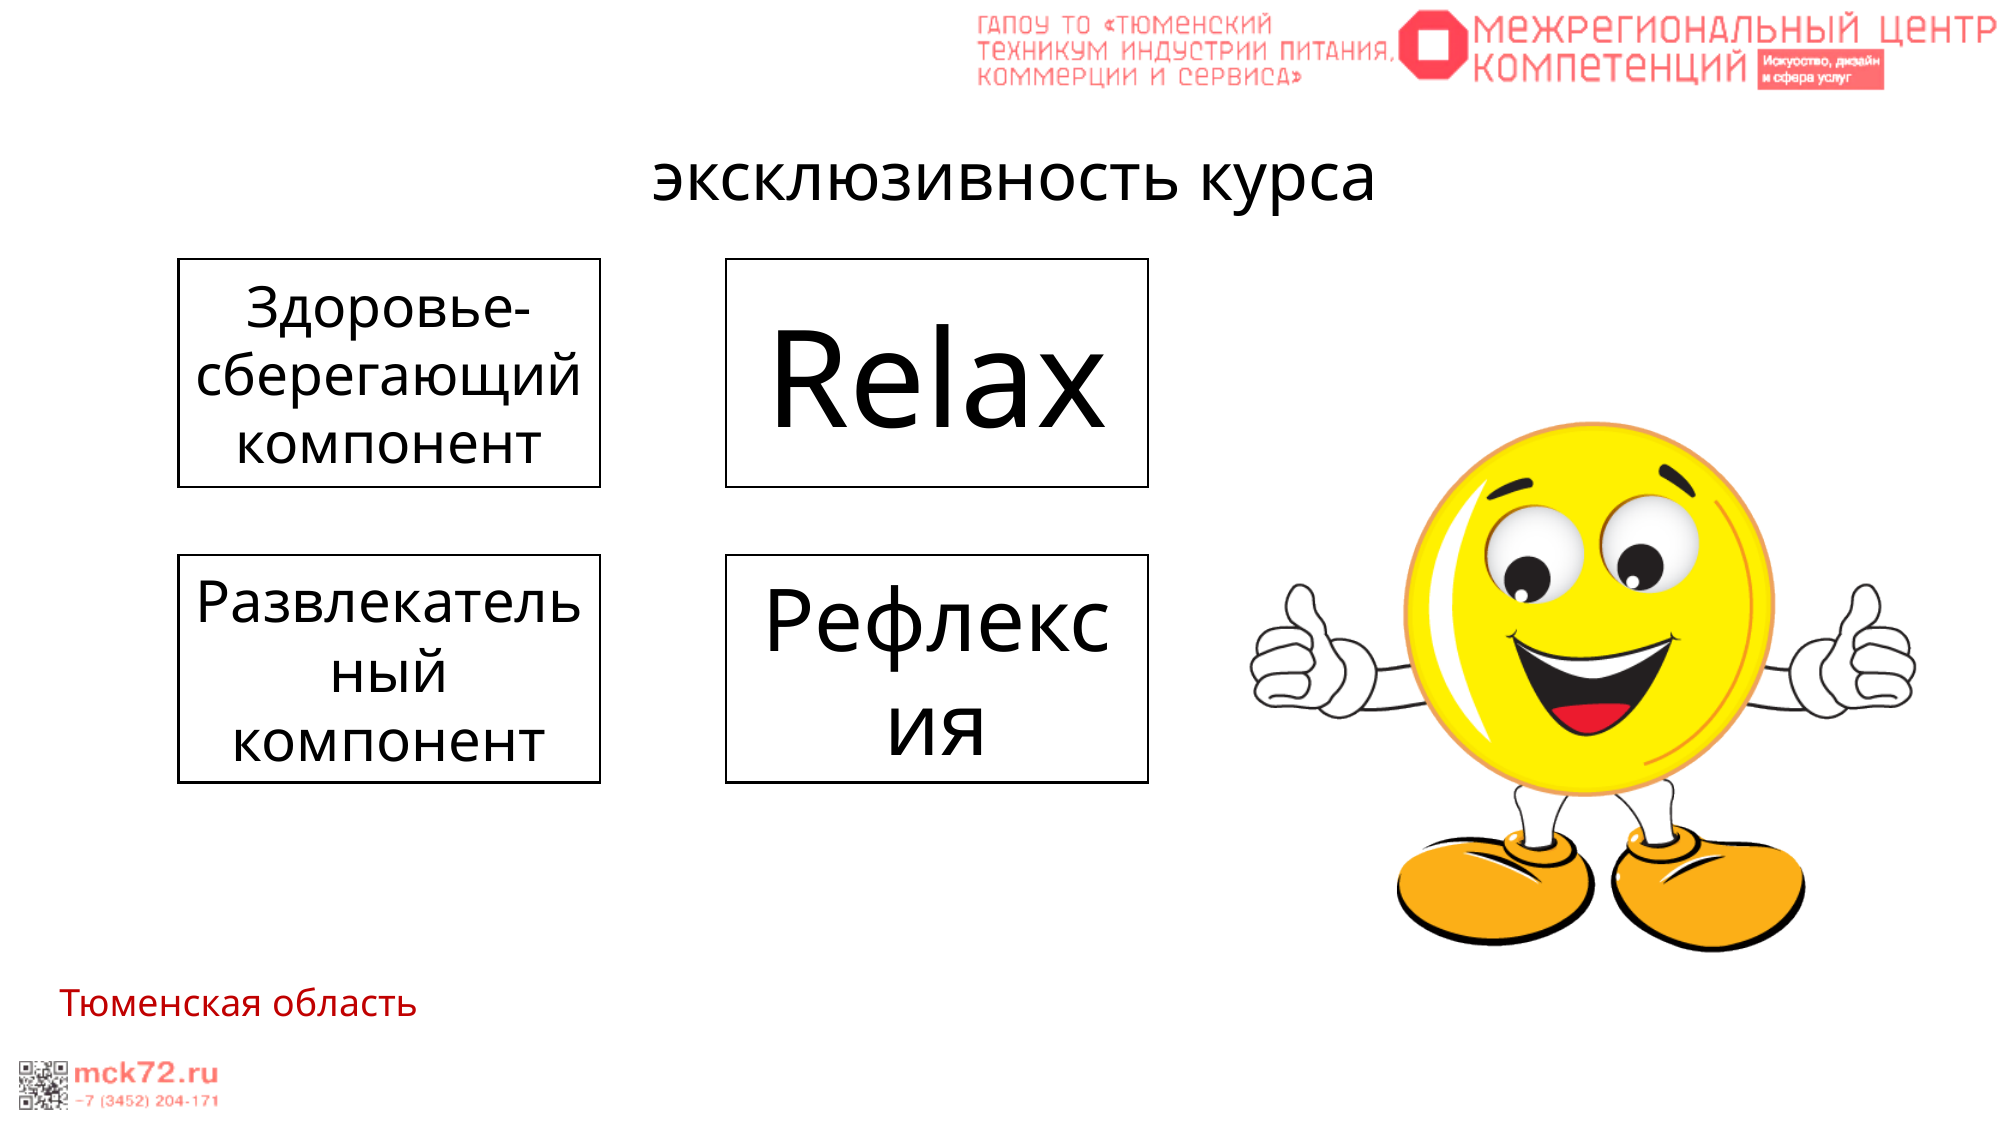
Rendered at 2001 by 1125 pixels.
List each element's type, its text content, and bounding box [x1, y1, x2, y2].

text_box Тюменская область [44, 971, 434, 1032]
picture [1103, 335, 2000, 1055]
text_box эксклюзивность курса [147, 125, 1885, 221]
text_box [178, 259, 1148, 982]
picture [966, 0, 2000, 98]
picture [19, 1061, 68, 1110]
picture [75, 1060, 219, 1110]
